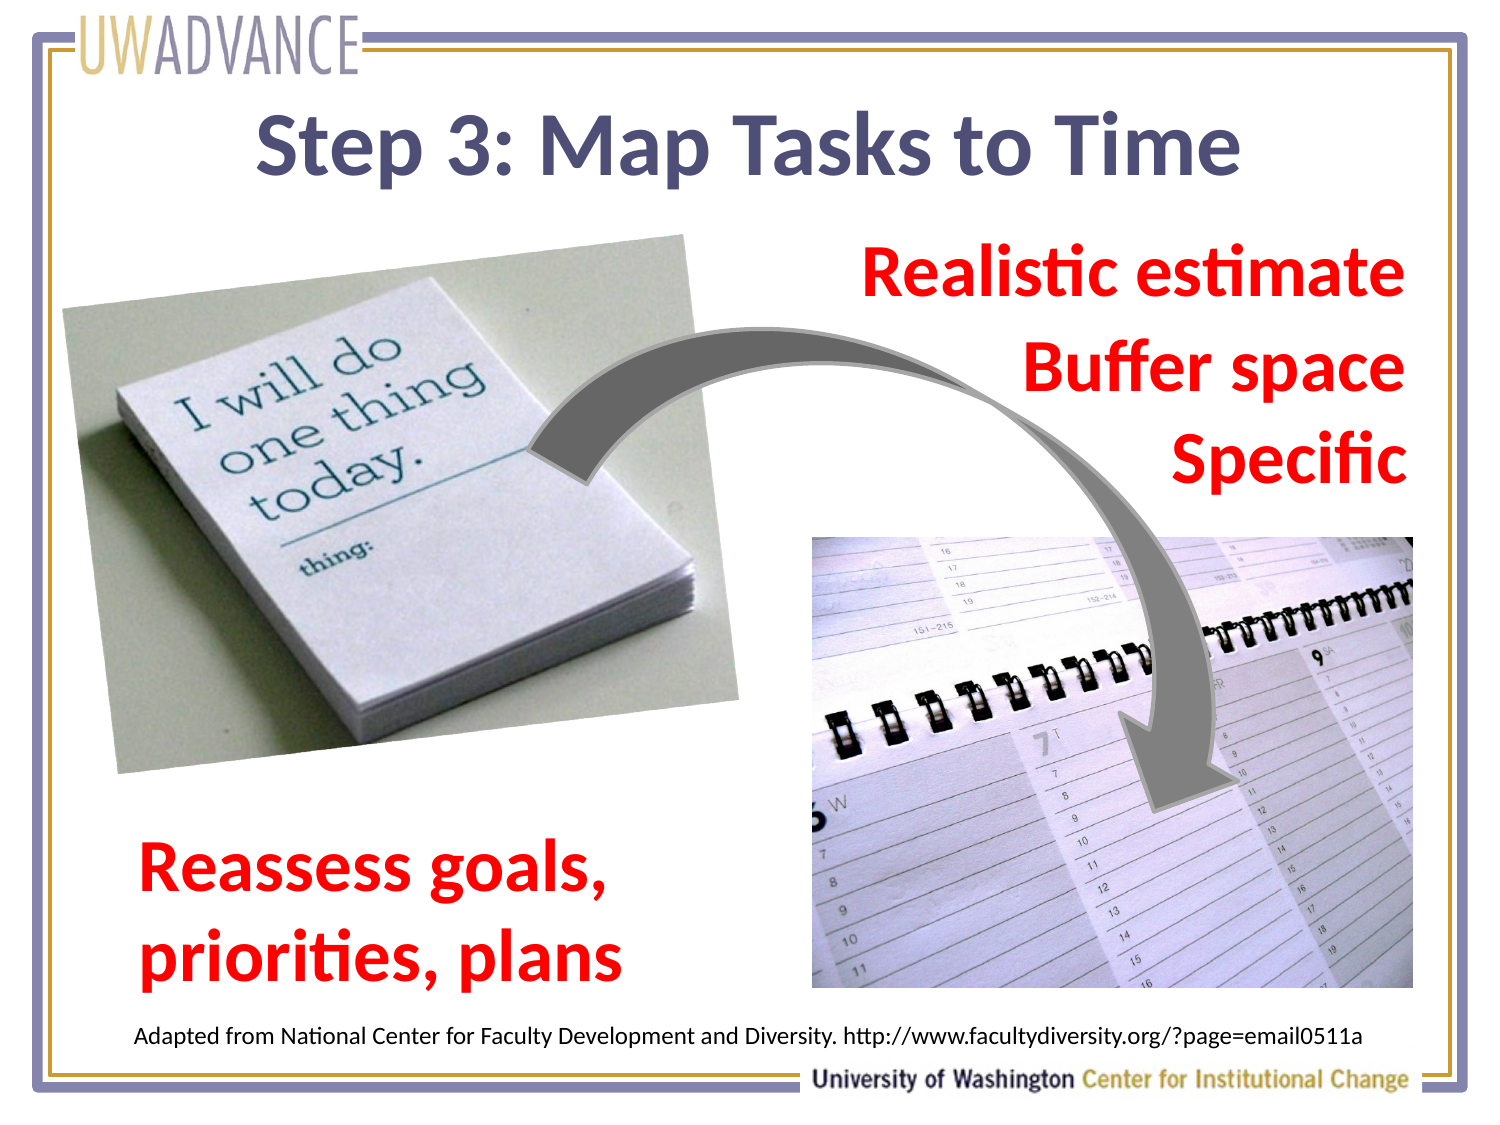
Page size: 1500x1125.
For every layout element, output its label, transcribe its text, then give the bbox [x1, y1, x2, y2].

picture [812, 537, 1413, 988]
text_box Buffer space [1007, 309, 1422, 414]
text_box Realistic estimate [846, 214, 1422, 319]
text_box Specific [1156, 401, 1424, 507]
picture [75, 12, 363, 44]
text_box Reassess goals, priorities, plans [124, 809, 739, 1005]
title Step 3: Map Tasks to Time [74, 44, 1426, 233]
picture [63, 235, 739, 774]
text_box [716, 326, 1155, 535]
text_box Adapted from National Center for Faculty Development and Diversity. http://www.facultydiversity.org/?page=email0511a [119, 1012, 1381, 1058]
picture [800, 1046, 1423, 1100]
